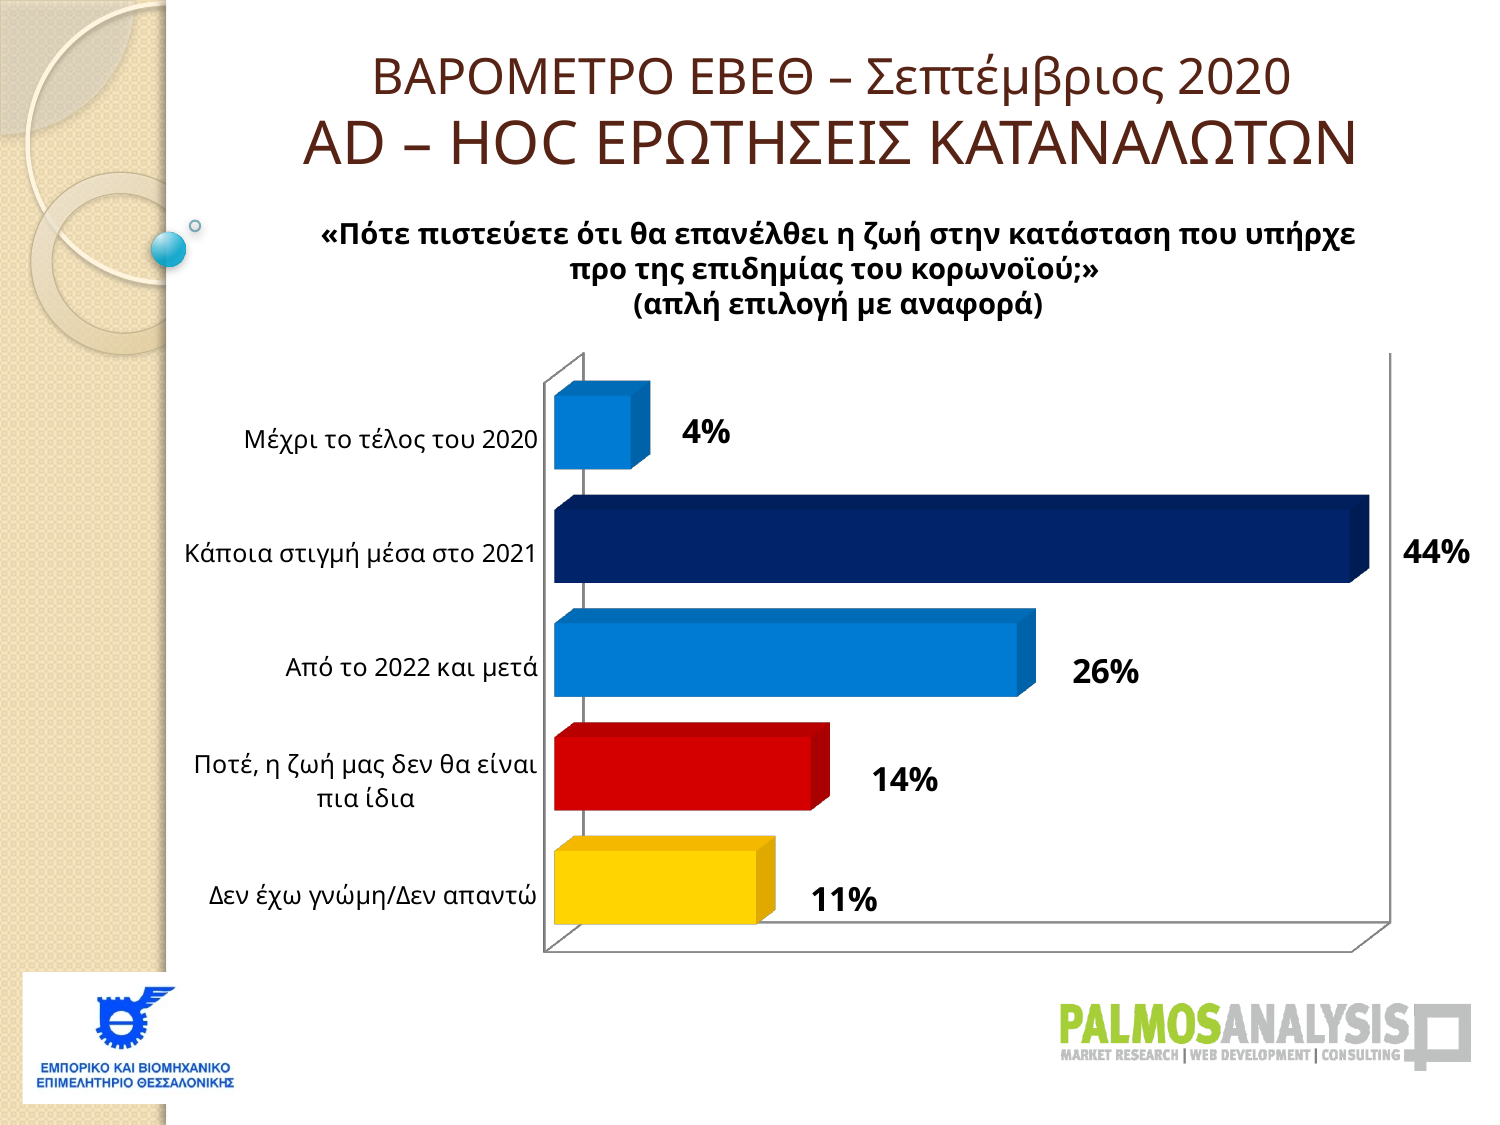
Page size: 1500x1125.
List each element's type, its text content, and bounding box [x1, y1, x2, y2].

text_box ΒΑΡΟΜΕΤΡΟ ΕΒΕΘ – Σεπτέμβριος 2020 AD – HOC ΕΡΩΤΗΣΕΙΣ ΚΑΤΑΝΑΛΩΤΩΝ [163, 0, 1500, 185]
chart [182, 328, 1471, 977]
picture [22, 972, 247, 1104]
text_box «Πότε πιστεύετε ότι θα επανέλθει η ζωή στην κατάσταση που υπήρχε προ της επιδημίας του κορωνοϊού;» (απλή επιλογή με αναφορά) [277, 208, 1400, 326]
picture [1057, 1003, 1471, 1071]
